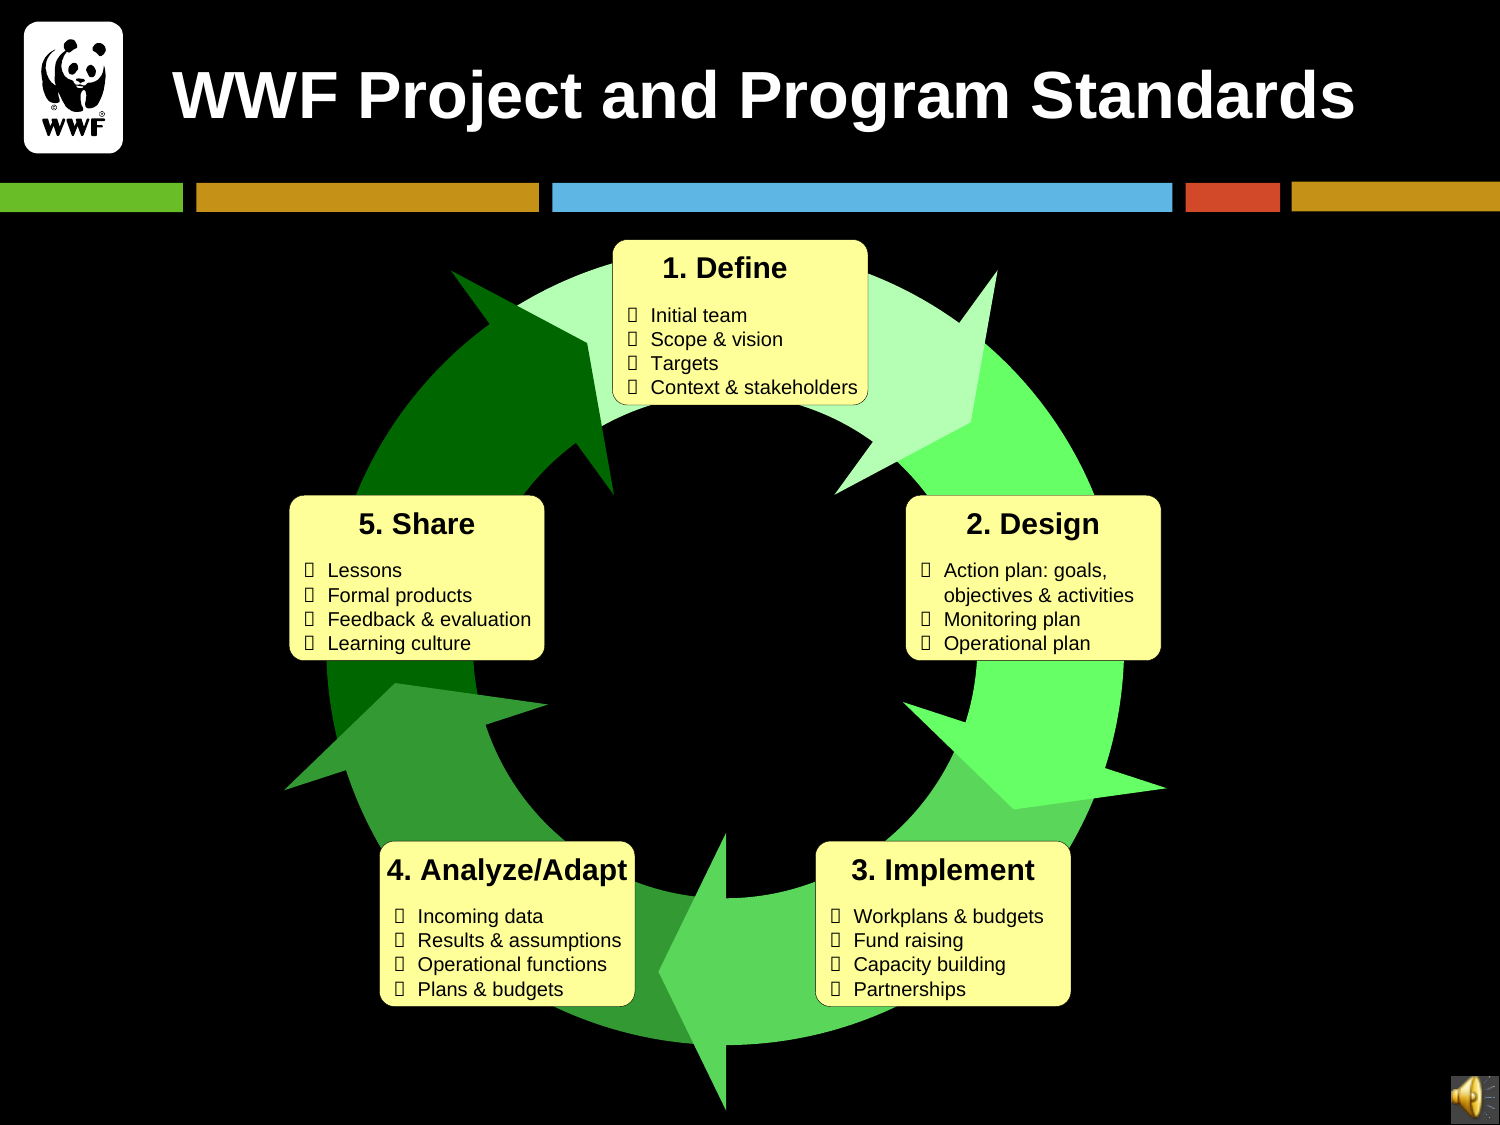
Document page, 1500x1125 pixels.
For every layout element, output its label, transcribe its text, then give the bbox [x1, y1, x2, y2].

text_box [281, 237, 1169, 1113]
picture [1449, 1074, 1500, 1125]
title WWF Project and Program Standards [156, 29, 1500, 165]
